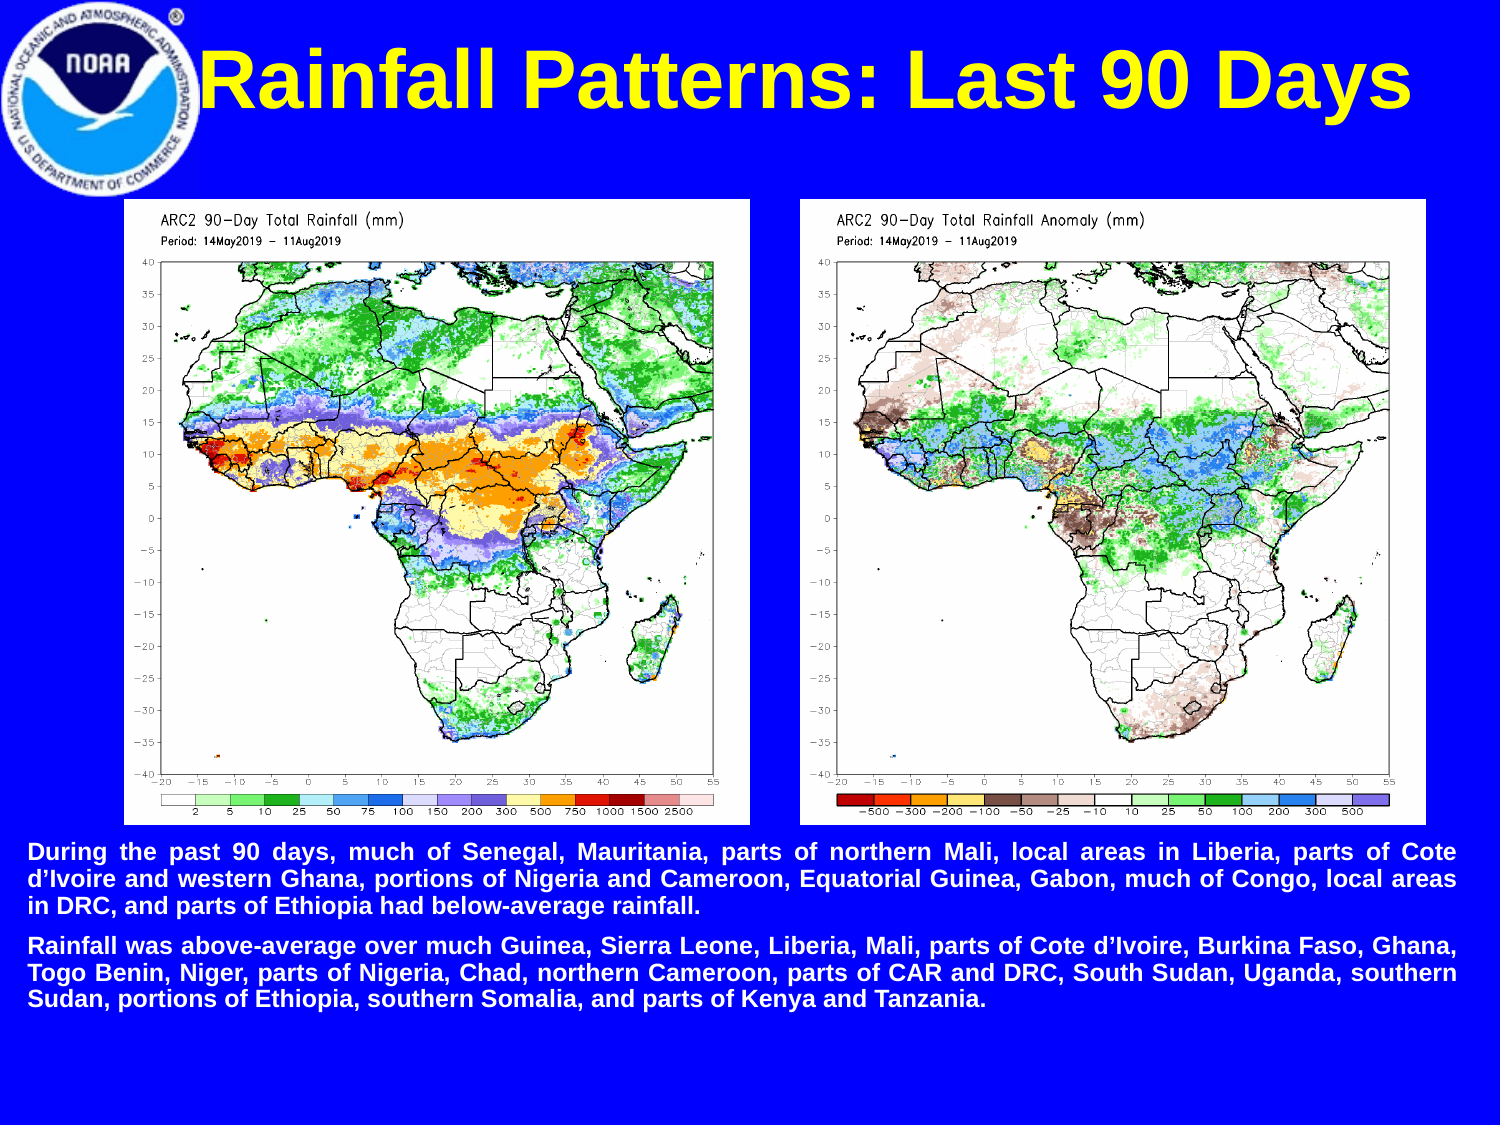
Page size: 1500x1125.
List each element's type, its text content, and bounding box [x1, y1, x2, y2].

text_box During the past 90 days, much of Senegal, Mauritania, parts of northern Mali, local areas in Liberia, parts of Cote d’Ivoire and western Ghana, portions of Nigeria and Cameroon, Equatorial Guinea, Gabon, much of Congo, local areas in DRC, and parts of Ethiopia had below-average rainfall. Rainfall was above-average over much Guinea, Sierra Leone, Liberia, Mali, parts of Cote d’Ivoire, Burkina Faso, Ghana, Togo Benin, Niger, parts of Nigeria, Chad, northern Cameroon, parts of CAR and DRC, South Sudan, Uganda, southern Sudan, portions of Ethiopia, southern Somalia, and parts of Kenya and Tanzania. [12, 831, 1475, 1021]
picture [0, 0, 751, 826]
picture [799, 199, 1426, 826]
title Rainfall Patterns: Last 90 Days [174, 0, 1438, 151]
